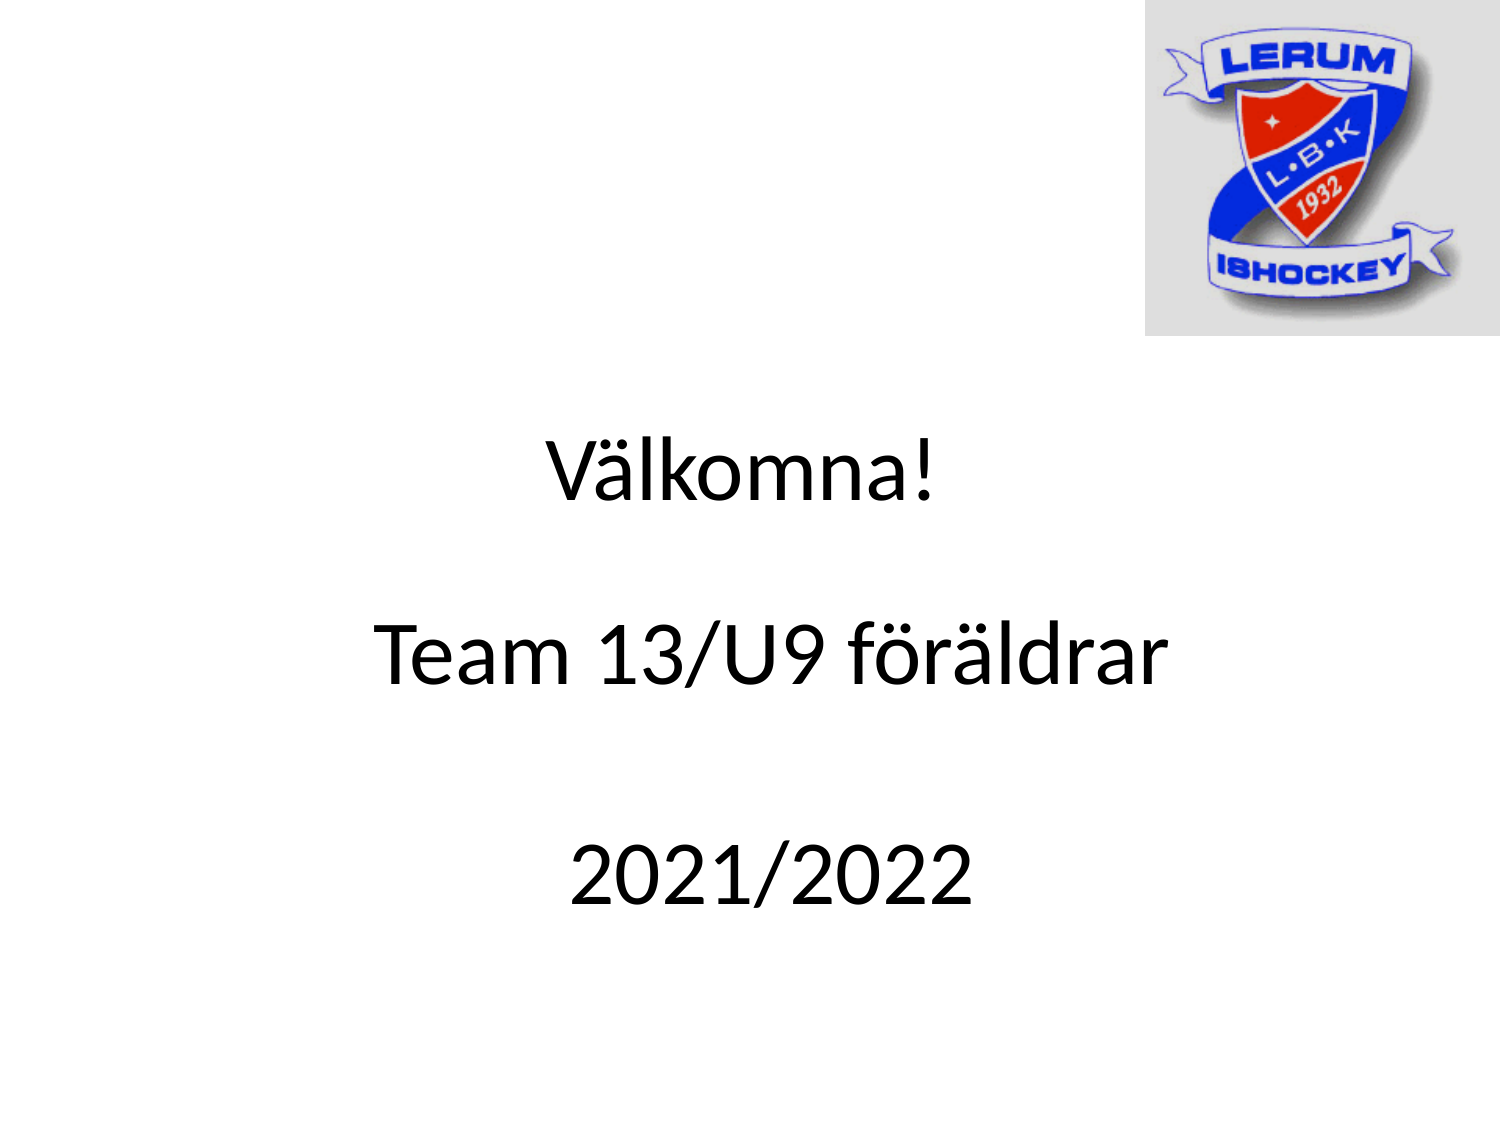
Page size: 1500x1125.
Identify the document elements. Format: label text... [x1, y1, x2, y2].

text_box Välkomna! [105, 375, 1381, 553]
text_box Team 13/U9 föräldrar 2021/2022 [246, 585, 1299, 931]
picture [1144, 0, 1500, 337]
